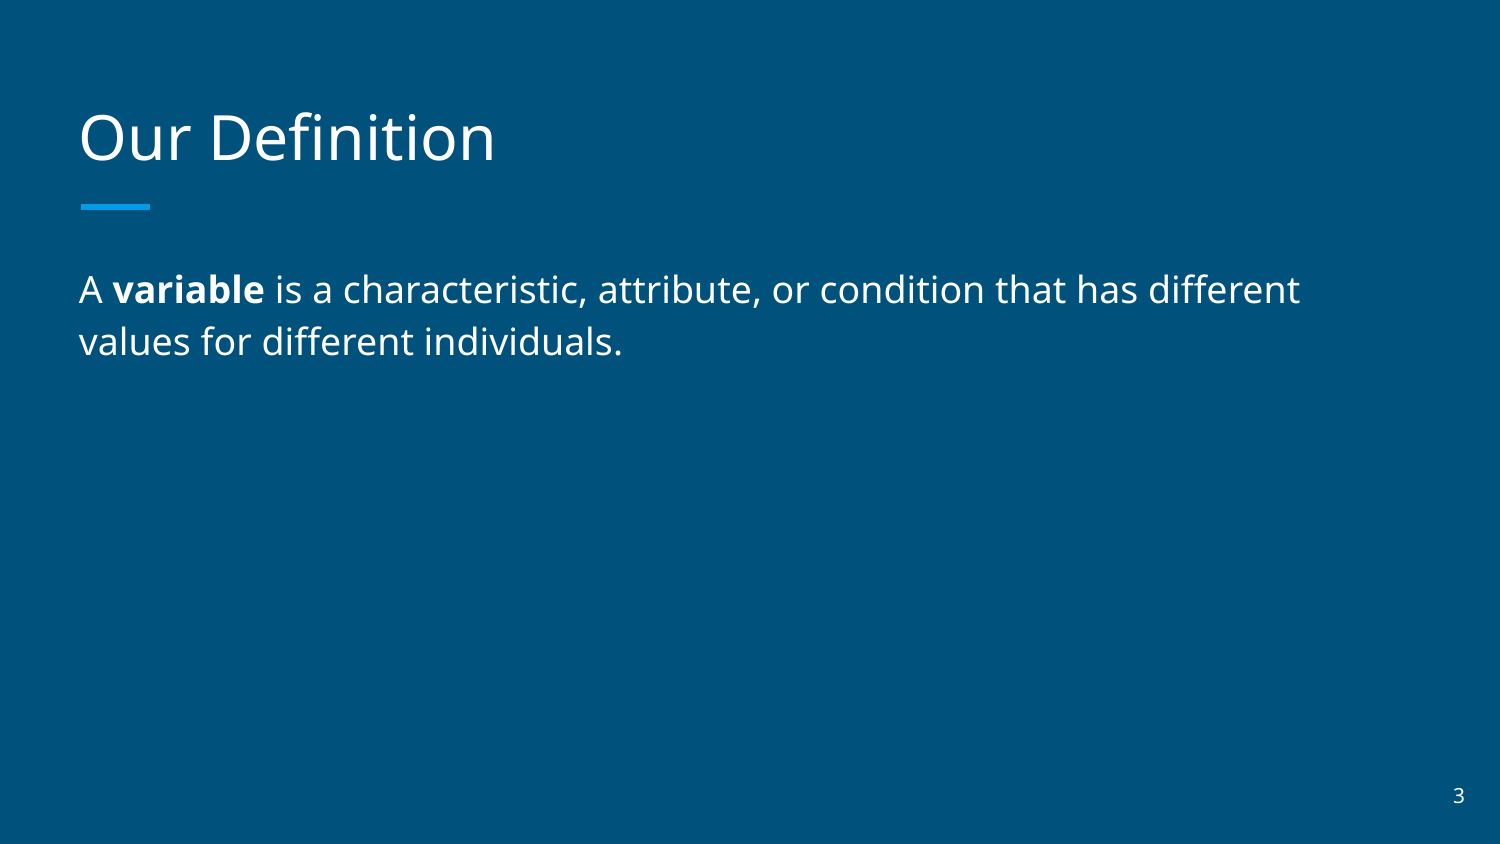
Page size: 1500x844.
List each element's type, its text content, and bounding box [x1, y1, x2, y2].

slide_number ‹#› [1389, 764, 1480, 830]
list A variable is a characteristic, attribute, or condition that has different values for different individuals. [63, 244, 1437, 750]
title Our Definition [63, 75, 1437, 188]
